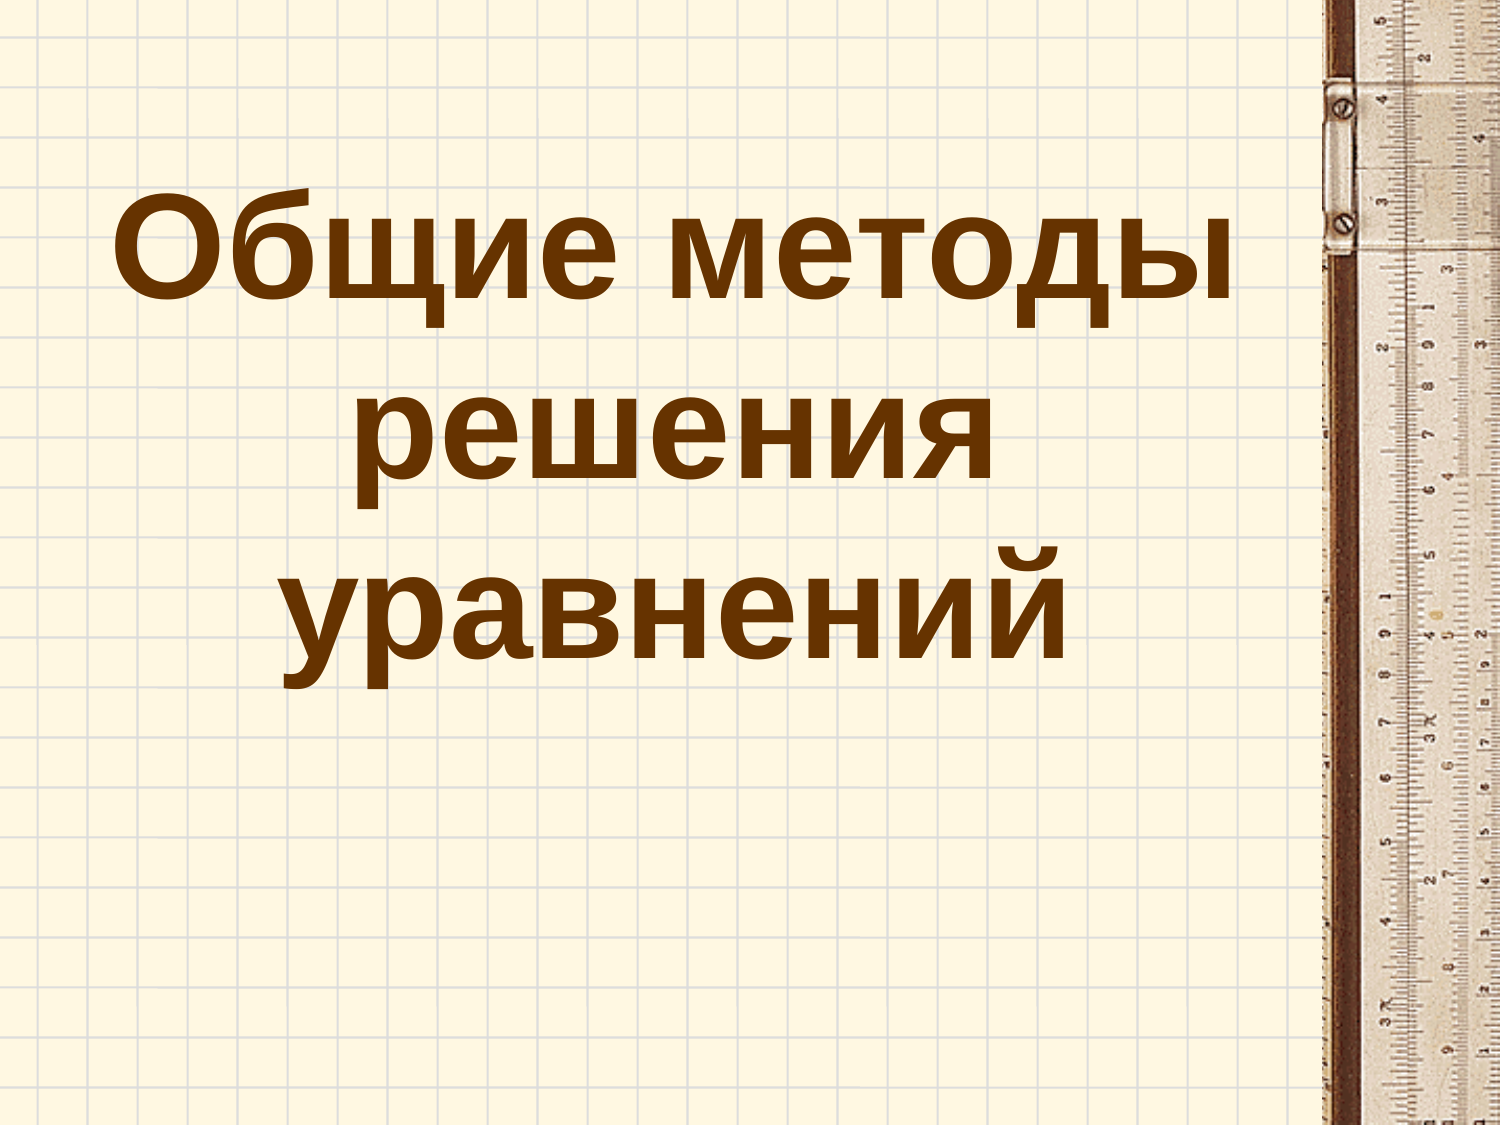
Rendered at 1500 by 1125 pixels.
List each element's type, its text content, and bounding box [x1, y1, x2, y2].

picture [1322, 0, 1500, 1125]
title Общие методы решения уравнений [37, 324, 1313, 513]
